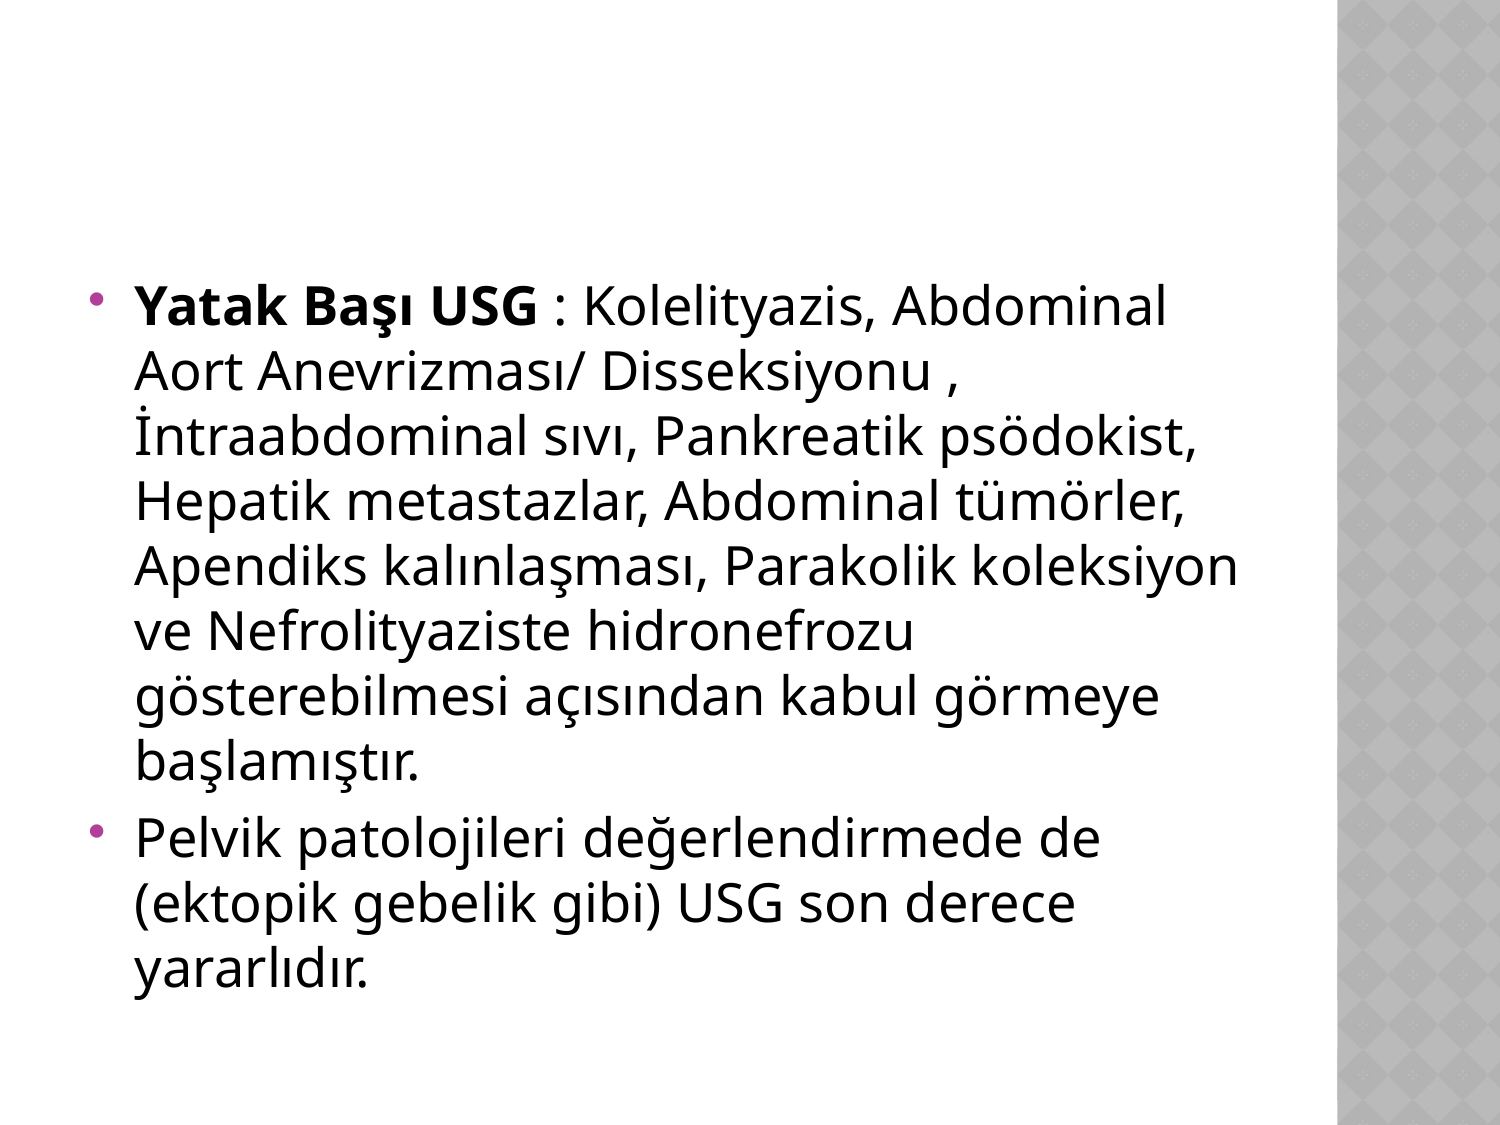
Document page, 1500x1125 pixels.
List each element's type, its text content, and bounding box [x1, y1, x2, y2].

list Yatak Başı USG : Kolelityazis, Abdominal Aort Anevrizması/ Disseksiyonu , İntraabdominal sıvı, Pankreatik psödokist, Hepatik metastazlar, Abdominal tümörler, Apendiks kalınlaşması, Parakolik koleksiyon ve Nefrolityaziste hidronefrozu gösterebilmesi açısından kabul görmeye başlamıştır. Pelvik patolojileri değerlendirmede de (ektopik gebelik gibi) USG son derece yararlıdır. [74, 263, 1263, 1060]
